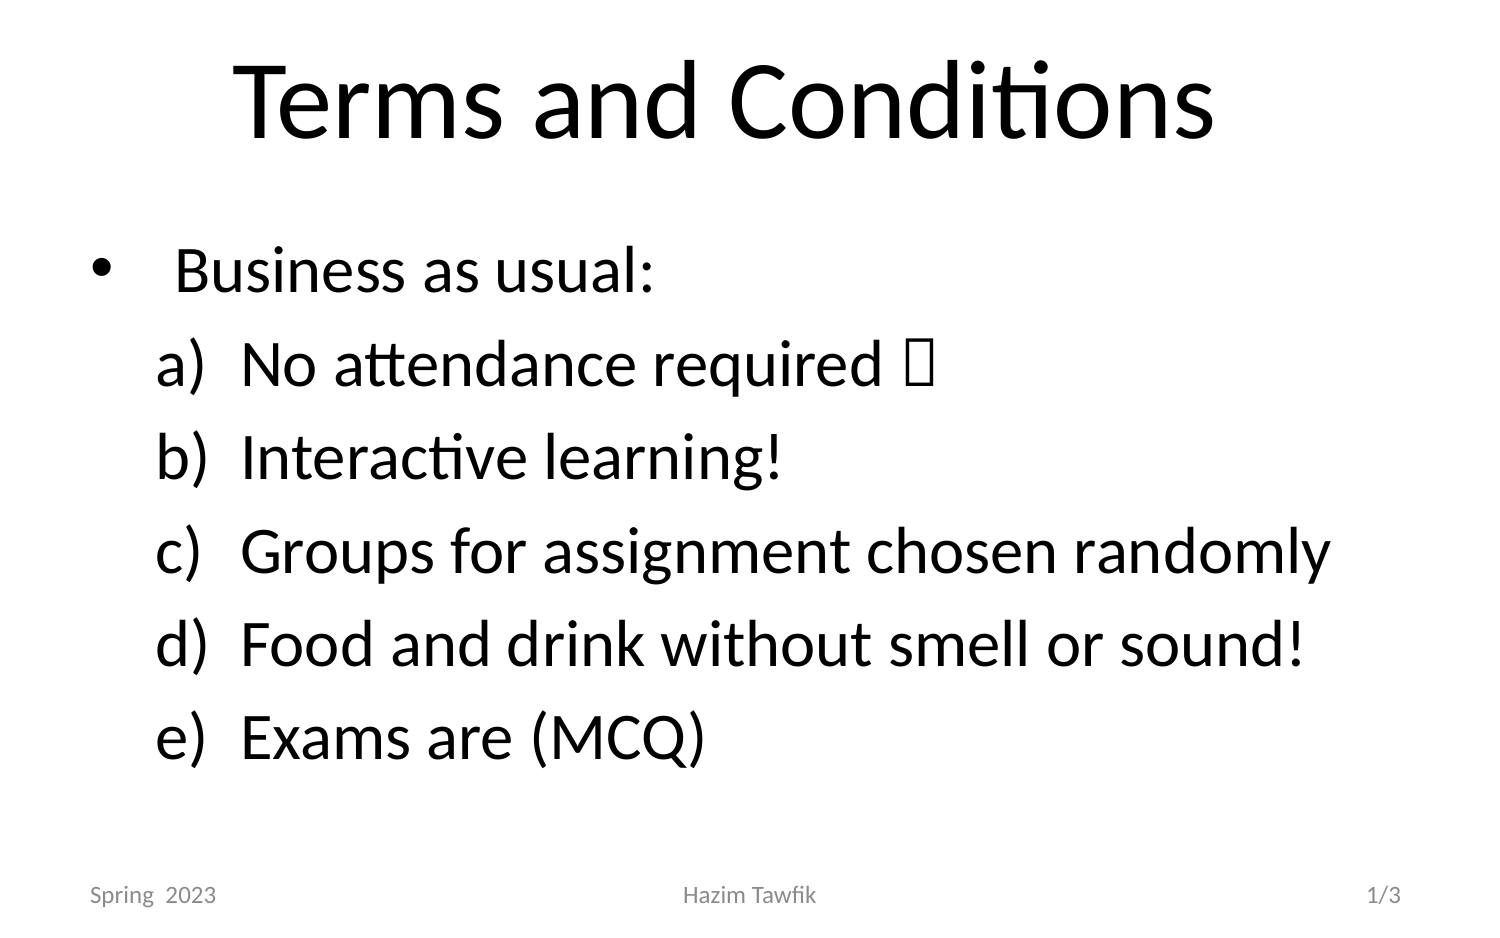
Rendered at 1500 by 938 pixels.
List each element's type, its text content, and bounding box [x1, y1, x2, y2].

title Terms and Conditions [75, 37, 1425, 194]
list Business as usual: No attendance required  Interactive learning! Groups for assignment chosen randomly Food and drink without smell or sound! Exams are (MCQ) [75, 218, 1425, 838]
slide_number 1/3 [1074, 868, 1425, 919]
footer Hazim Tawfik [512, 868, 988, 919]
slide_number Spring 2023 [75, 868, 425, 919]
